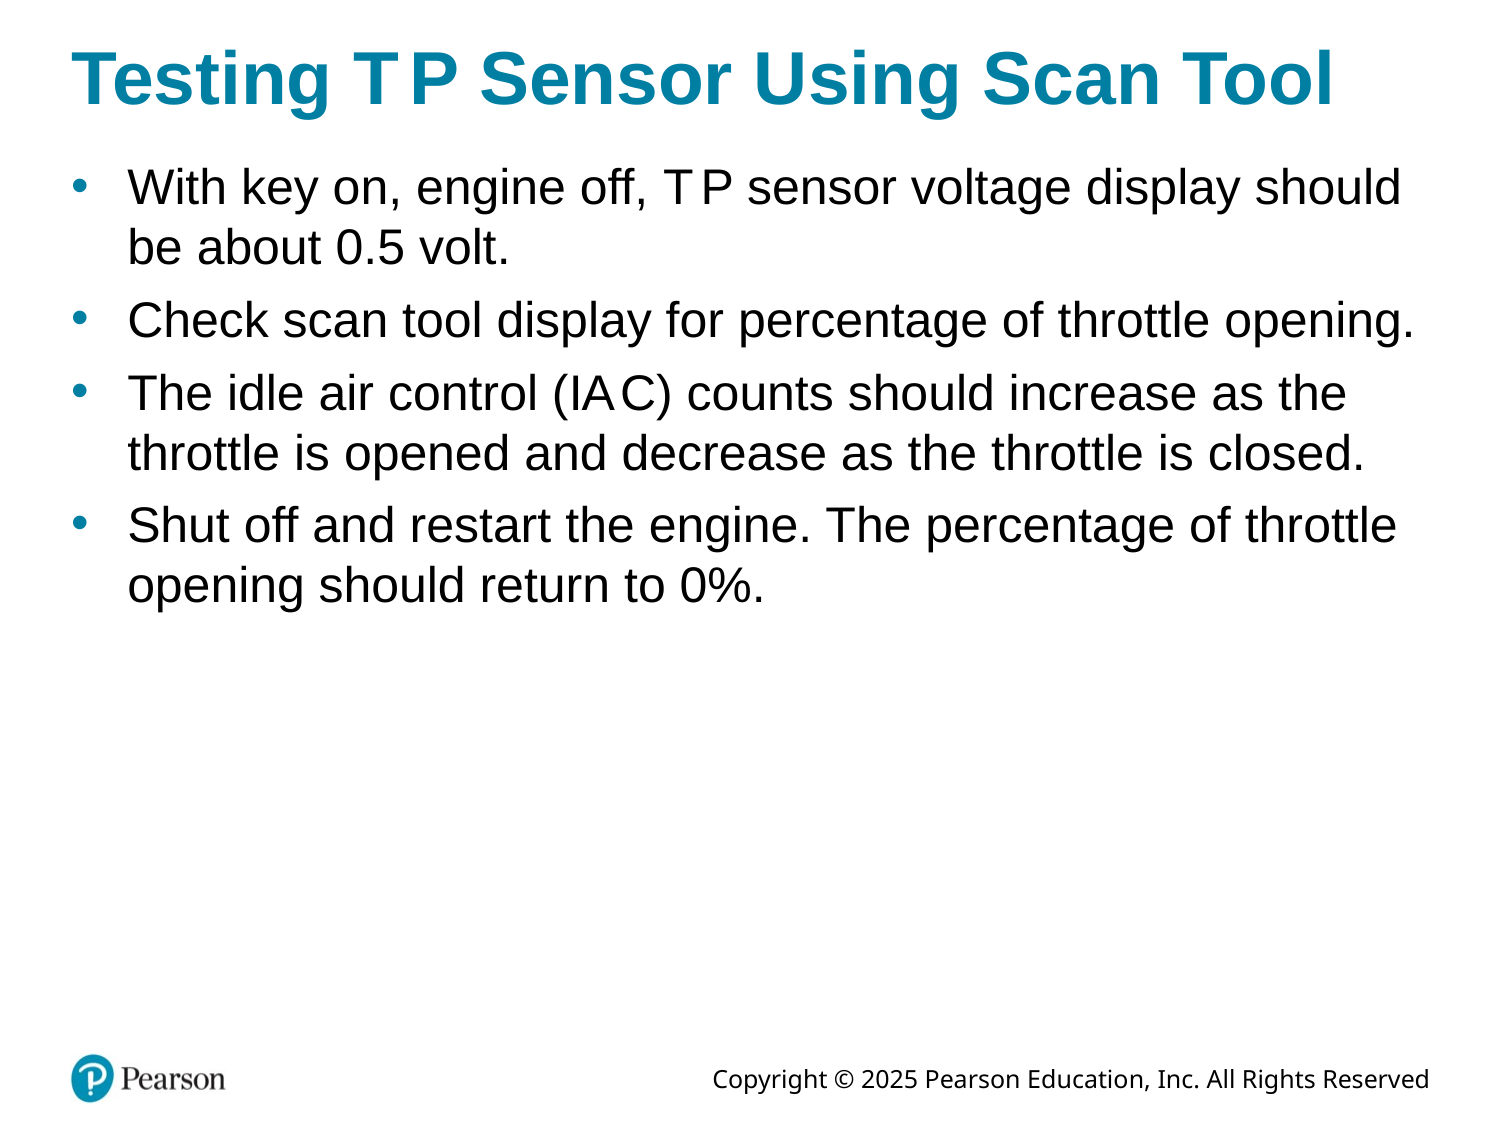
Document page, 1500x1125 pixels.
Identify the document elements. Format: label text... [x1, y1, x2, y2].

picture [70, 1053, 227, 1104]
title Testing T P Sensor Using Scan Tool [71, 0, 1436, 61]
list With key on, engine off, T P sensor voltage display should be about 0.5 volt. Check scan tool display for percentage of throttle opening. The idle air control (I A C) counts should increase as the throttle is opened and decrease as the throttle is closed. Shut off and restart the engine. The percentage of throttle opening should return to 0%. [71, 61, 1436, 706]
